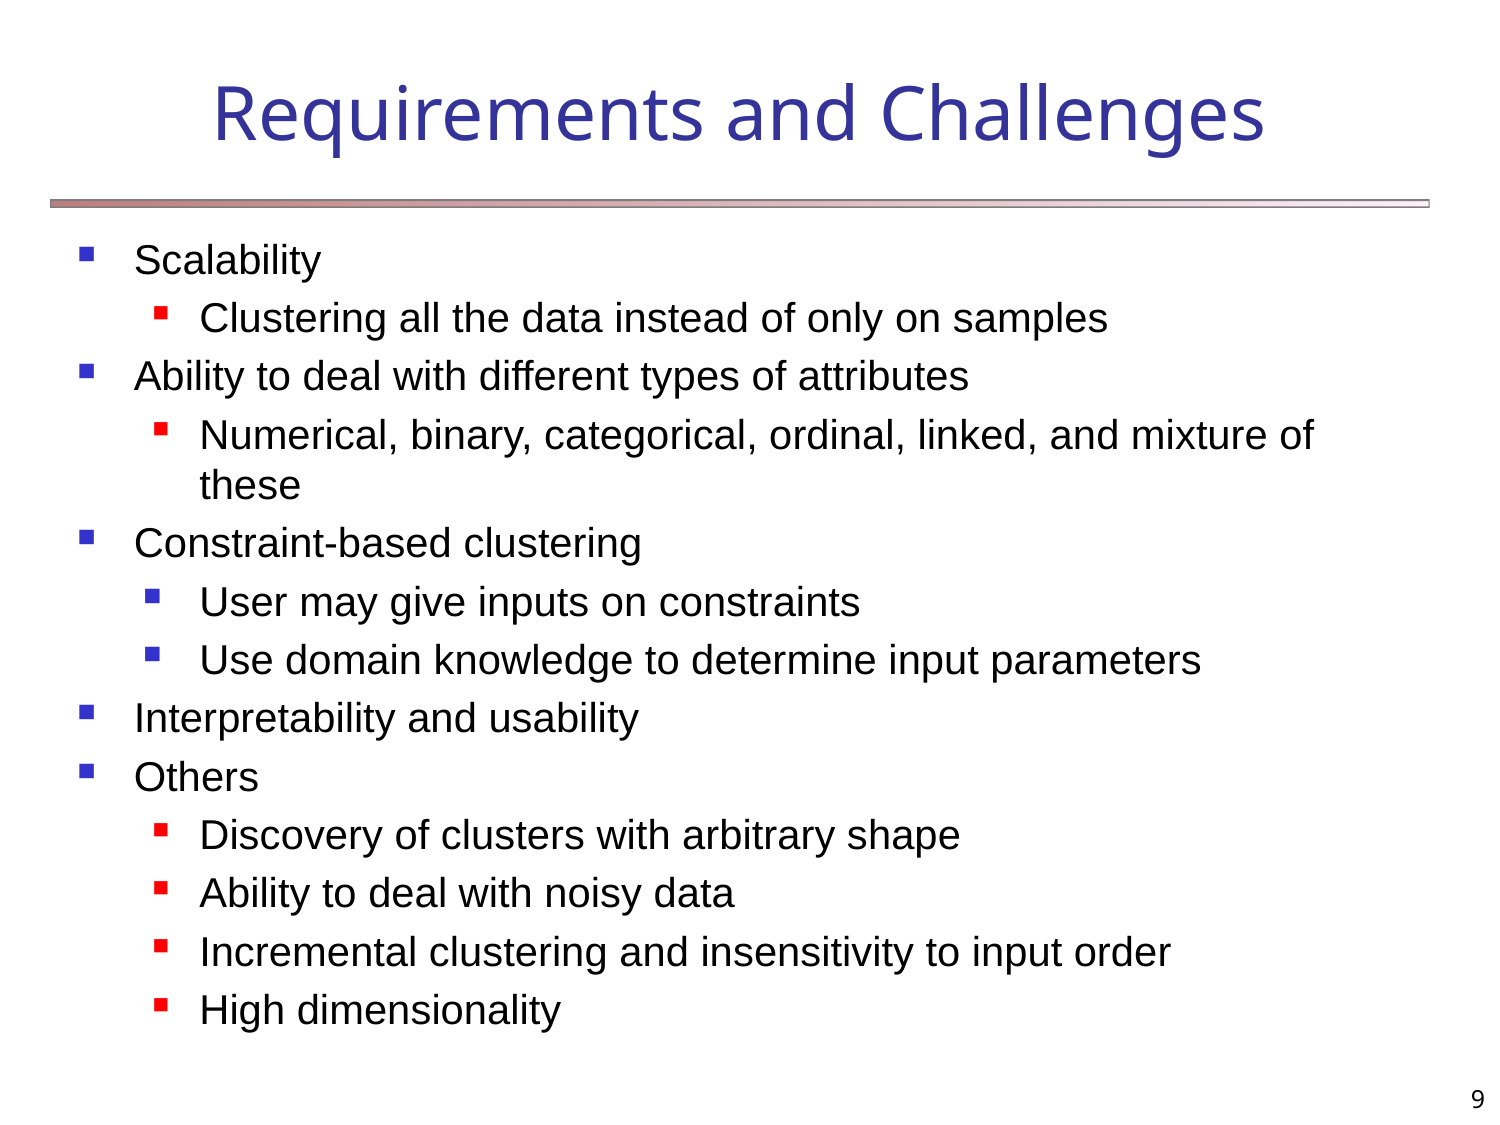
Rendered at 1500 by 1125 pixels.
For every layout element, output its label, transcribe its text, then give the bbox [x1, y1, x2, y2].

title Requirements and Challenges [99, 62, 1379, 163]
slide_number 9 [1187, 1062, 1500, 1125]
list Scalability Clustering all the data instead of only on samples Ability to deal with different types of attributes Numerical, binary, categorical, ordinal, linked, and mixture of these Constraint-based clustering User may give inputs on constraints Use domain knowledge to determine input parameters Interpretability and usability Others Discovery of clusters with arbitrary shape Ability to deal with noisy data Incremental clustering and insensitivity to input order High dimensionality [62, 224, 1438, 1063]
